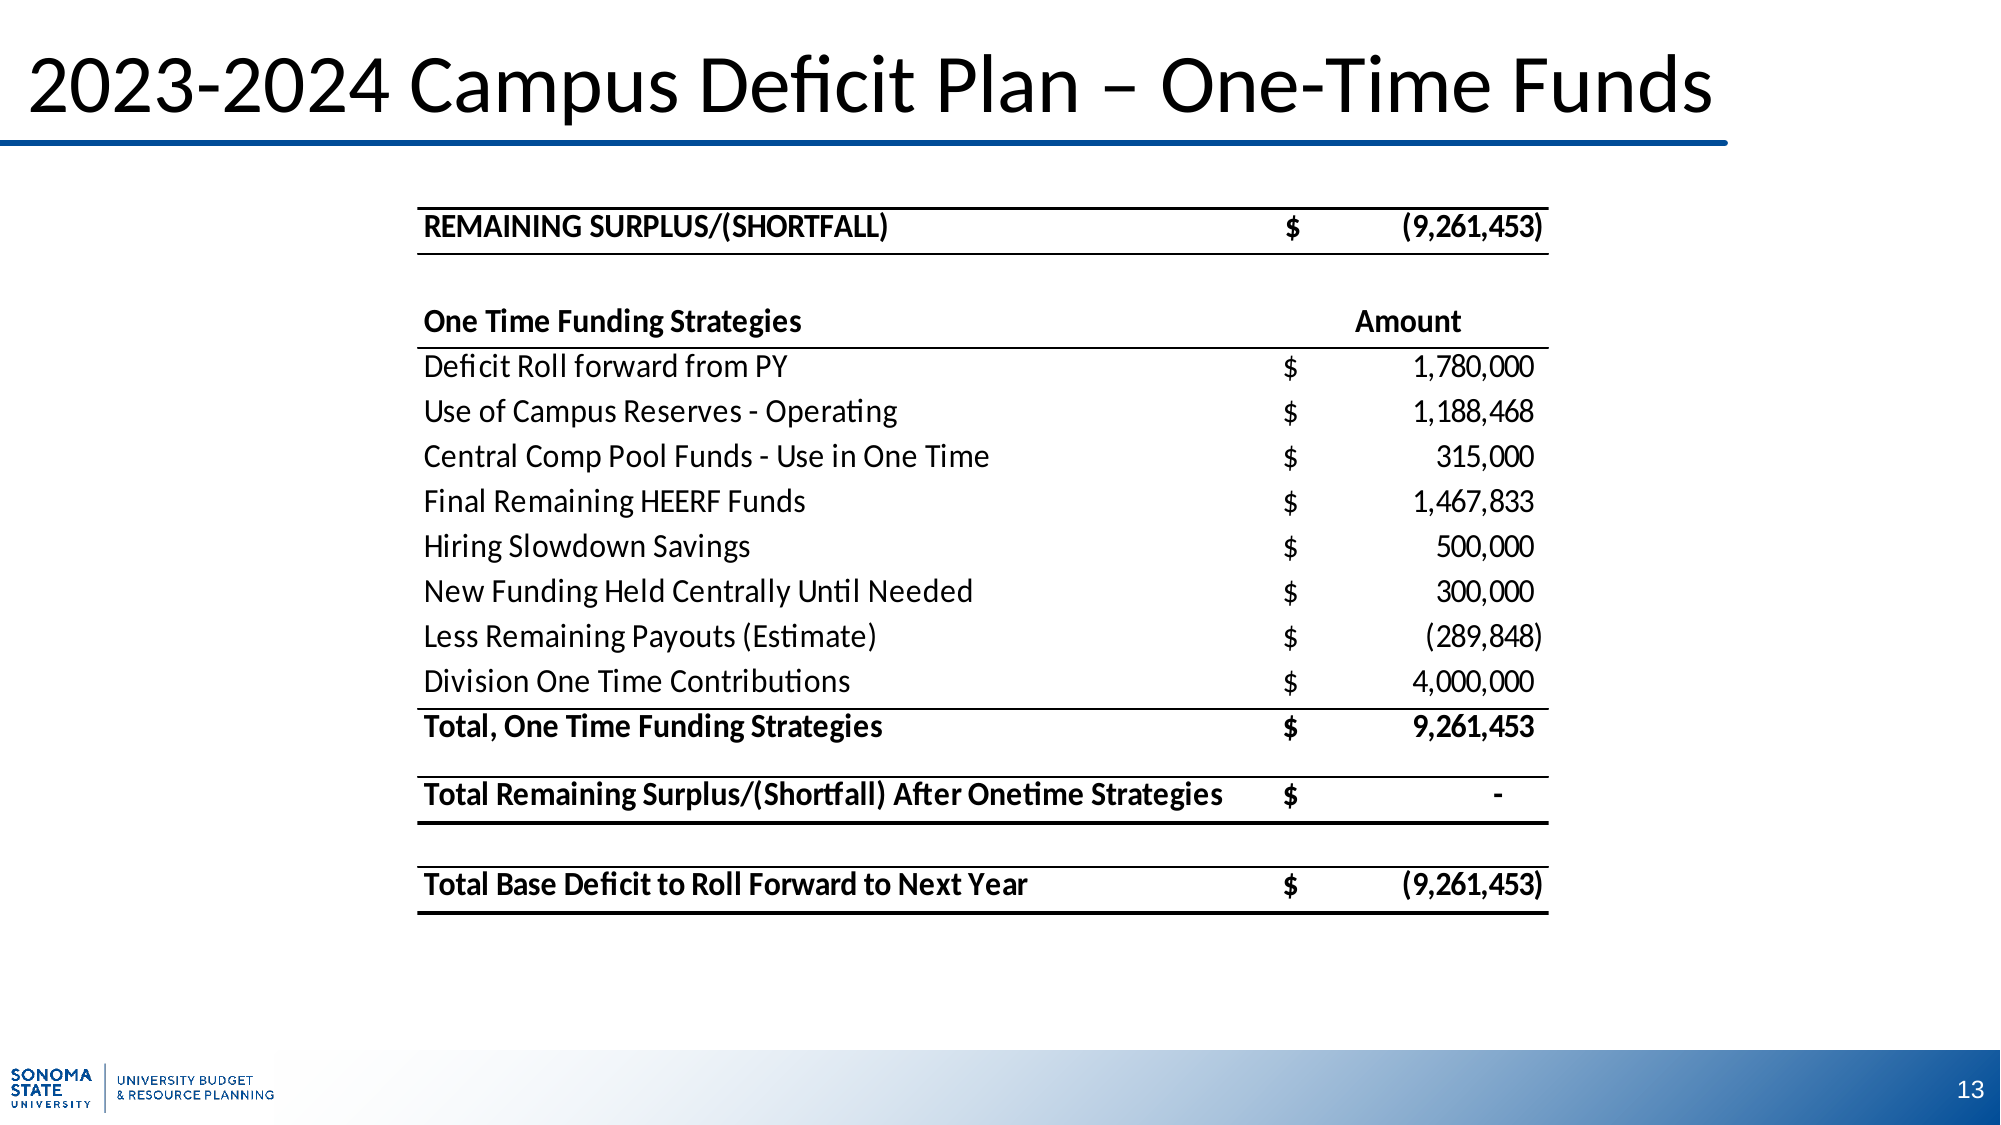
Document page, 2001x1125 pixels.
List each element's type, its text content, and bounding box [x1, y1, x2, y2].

picture [0, 1050, 284, 1125]
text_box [417, 207, 1551, 1006]
title 2023-2024 Campus Deficit Plan – One-Time Funds [12, 20, 1738, 151]
